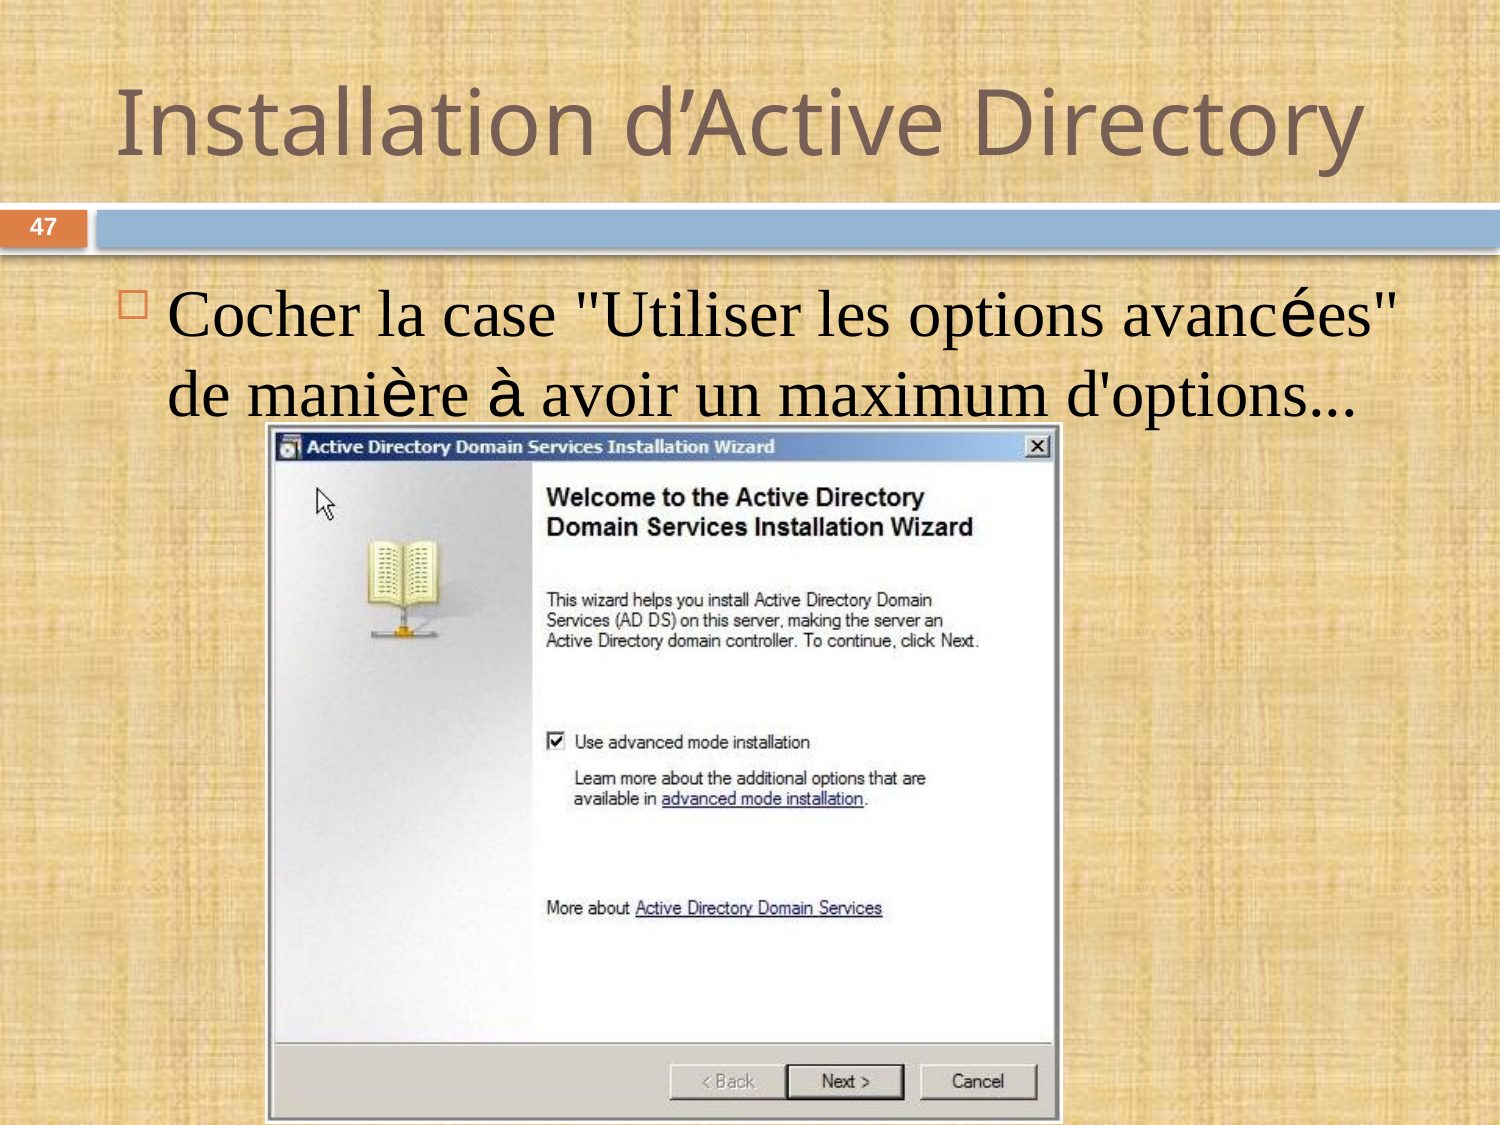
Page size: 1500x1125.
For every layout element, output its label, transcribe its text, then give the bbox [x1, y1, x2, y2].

picture [0, 255, 1500, 1125]
list Cocher la case "Utiliser les options avancées" de manière à avoir un maximum d'options... [100, 262, 1438, 1000]
picture [0, 0, 1500, 202]
slide_number 47 [0, 208, 88, 249]
title Installation d’Active Directory [100, 37, 1438, 200]
